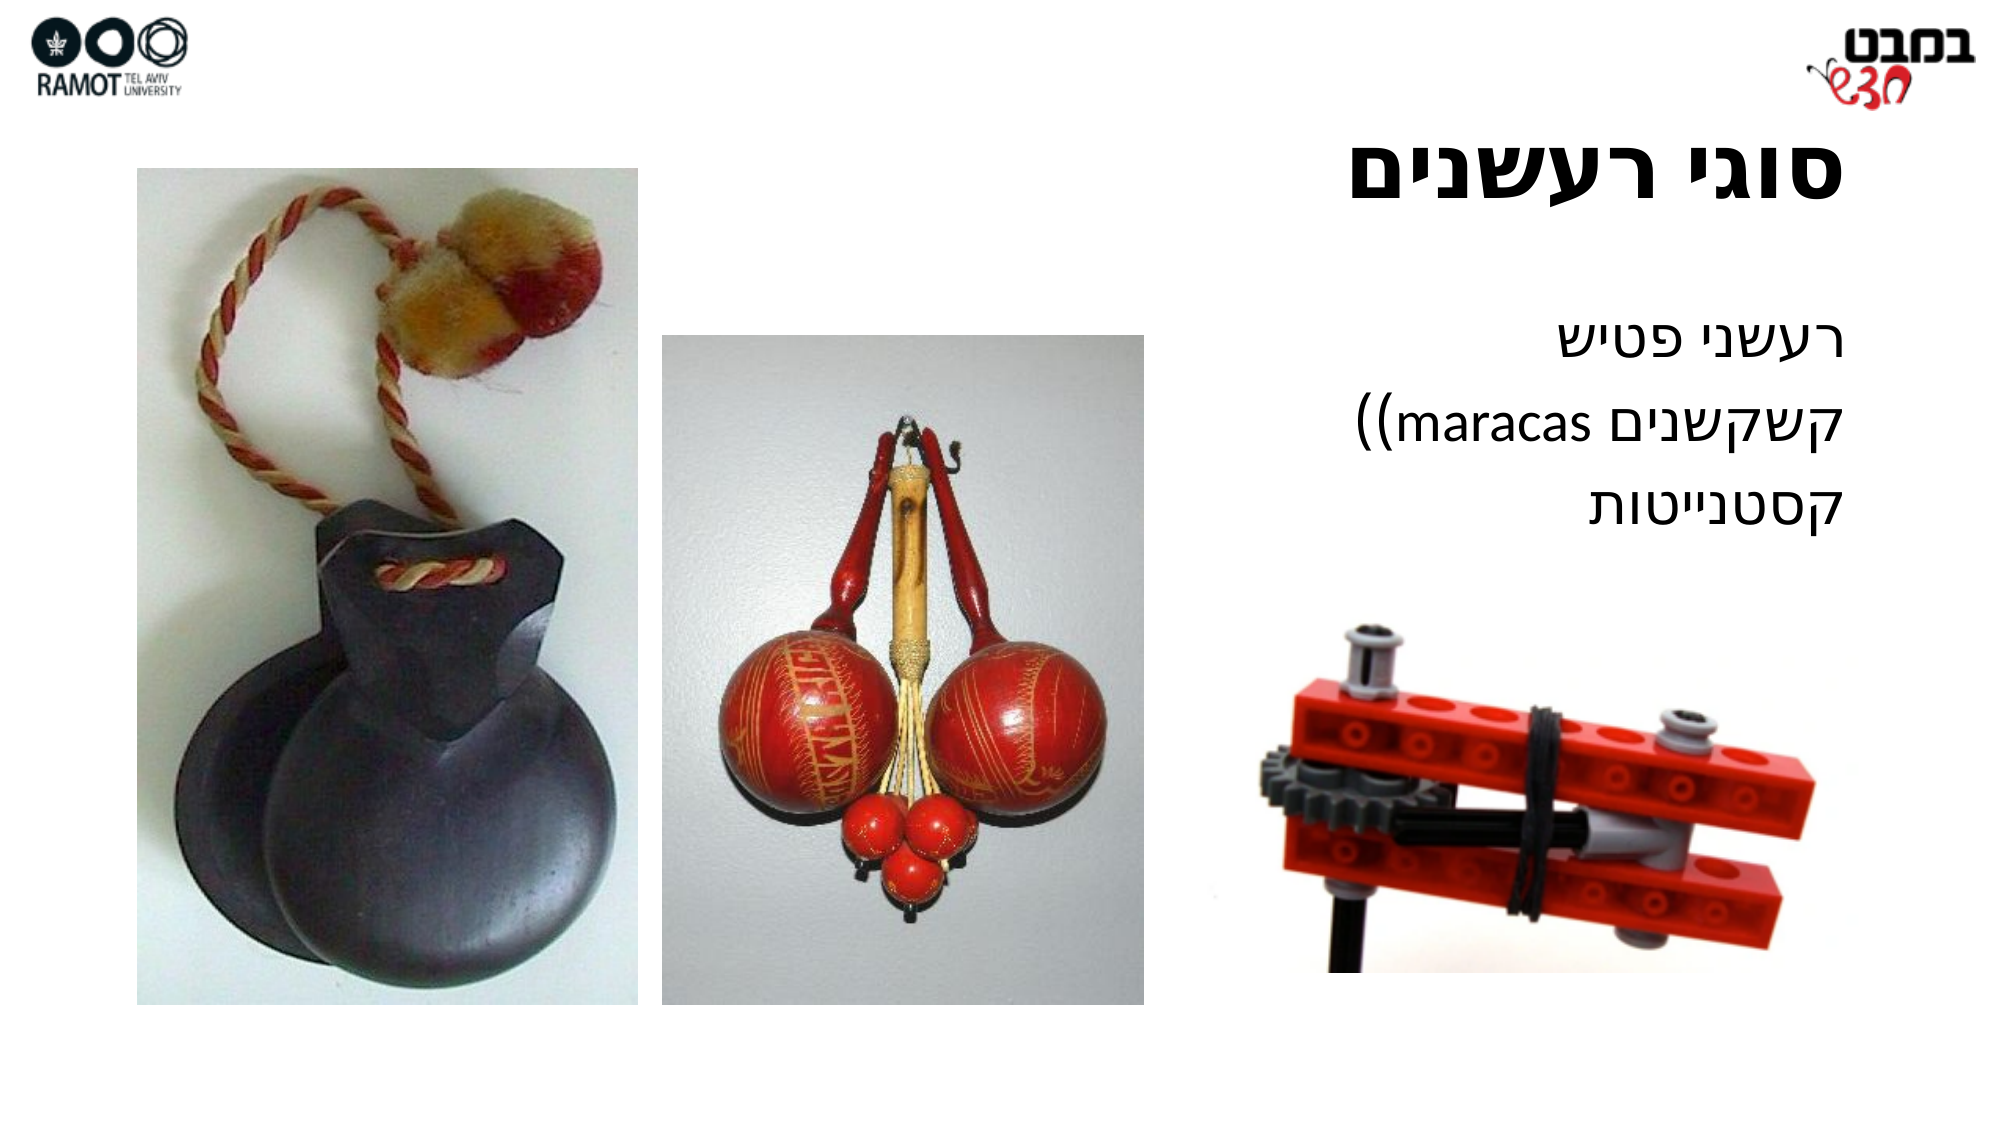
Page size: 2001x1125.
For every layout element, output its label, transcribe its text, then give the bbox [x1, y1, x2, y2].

picture [1806, 28, 1976, 112]
list רעשני פטיש קשקשנים maracas)) קסטנייטות [137, 299, 1863, 1014]
picture [24, 7, 196, 105]
title סוגי רעשנים [137, 59, 1863, 278]
picture [137, 168, 638, 1005]
picture [662, 335, 1144, 1005]
picture [1168, 586, 1863, 973]
